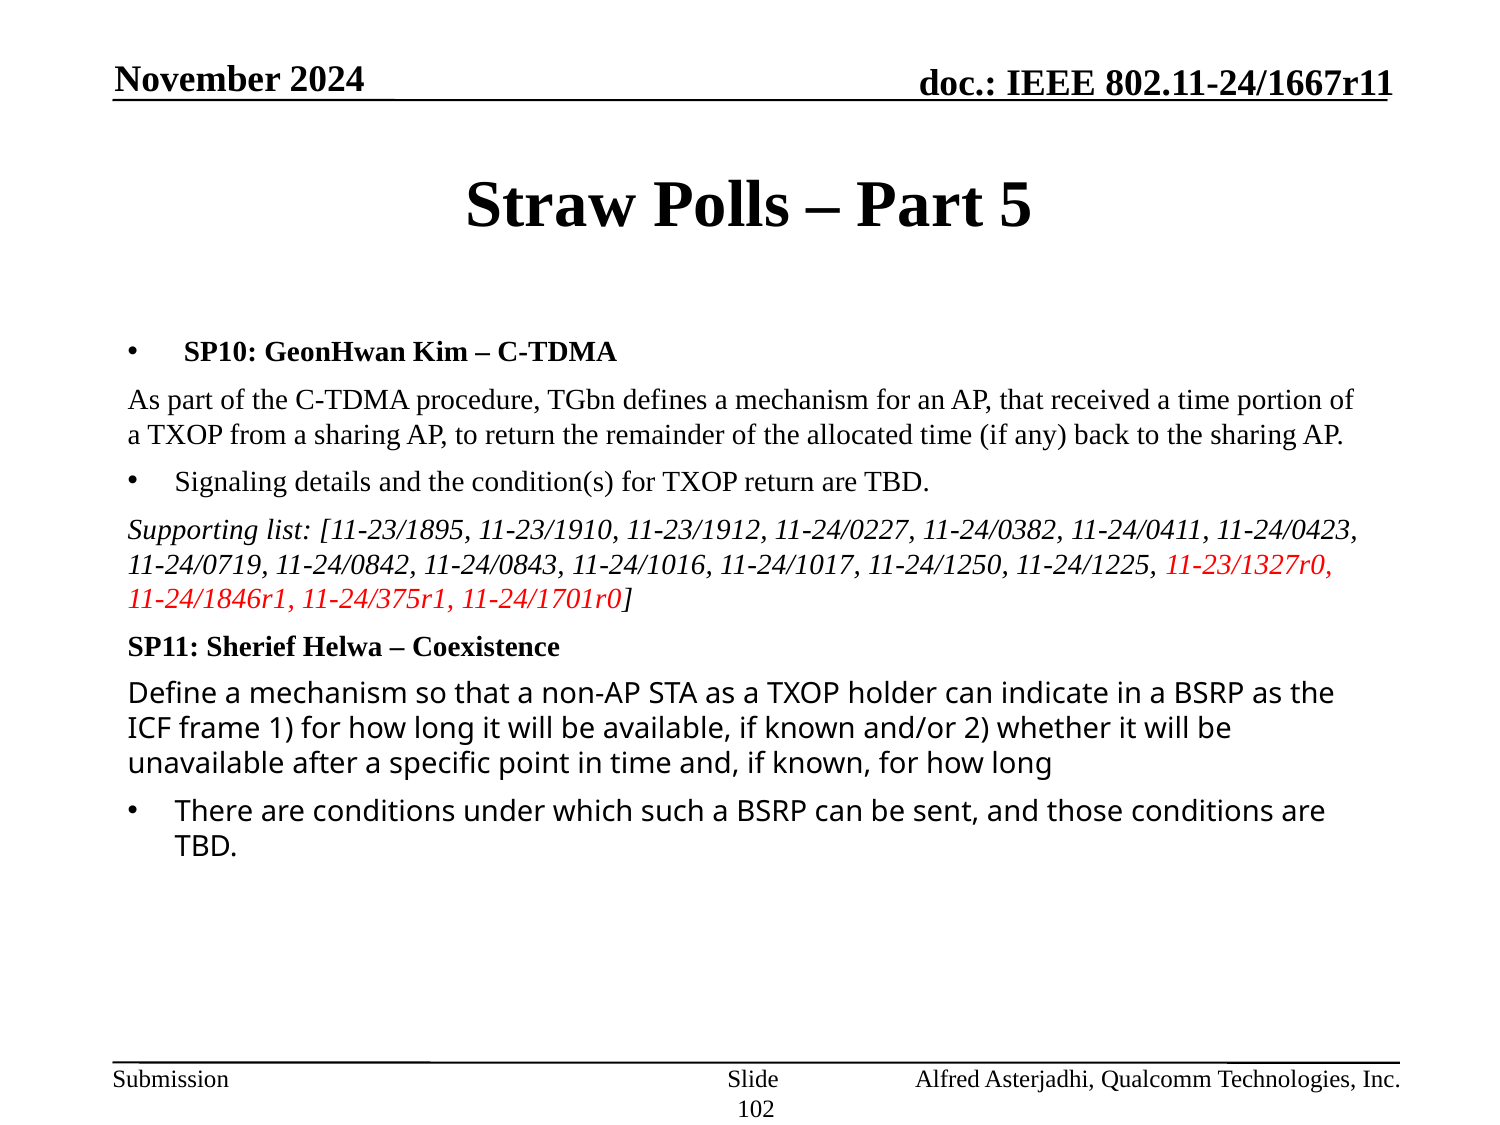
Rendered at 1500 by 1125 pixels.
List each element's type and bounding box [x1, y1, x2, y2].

slide_number [114, 54, 423, 100]
slide_number [712, 1061, 800, 1123]
list [112, 324, 1388, 1063]
footer [878, 1061, 1402, 1093]
title [112, 112, 1388, 288]
